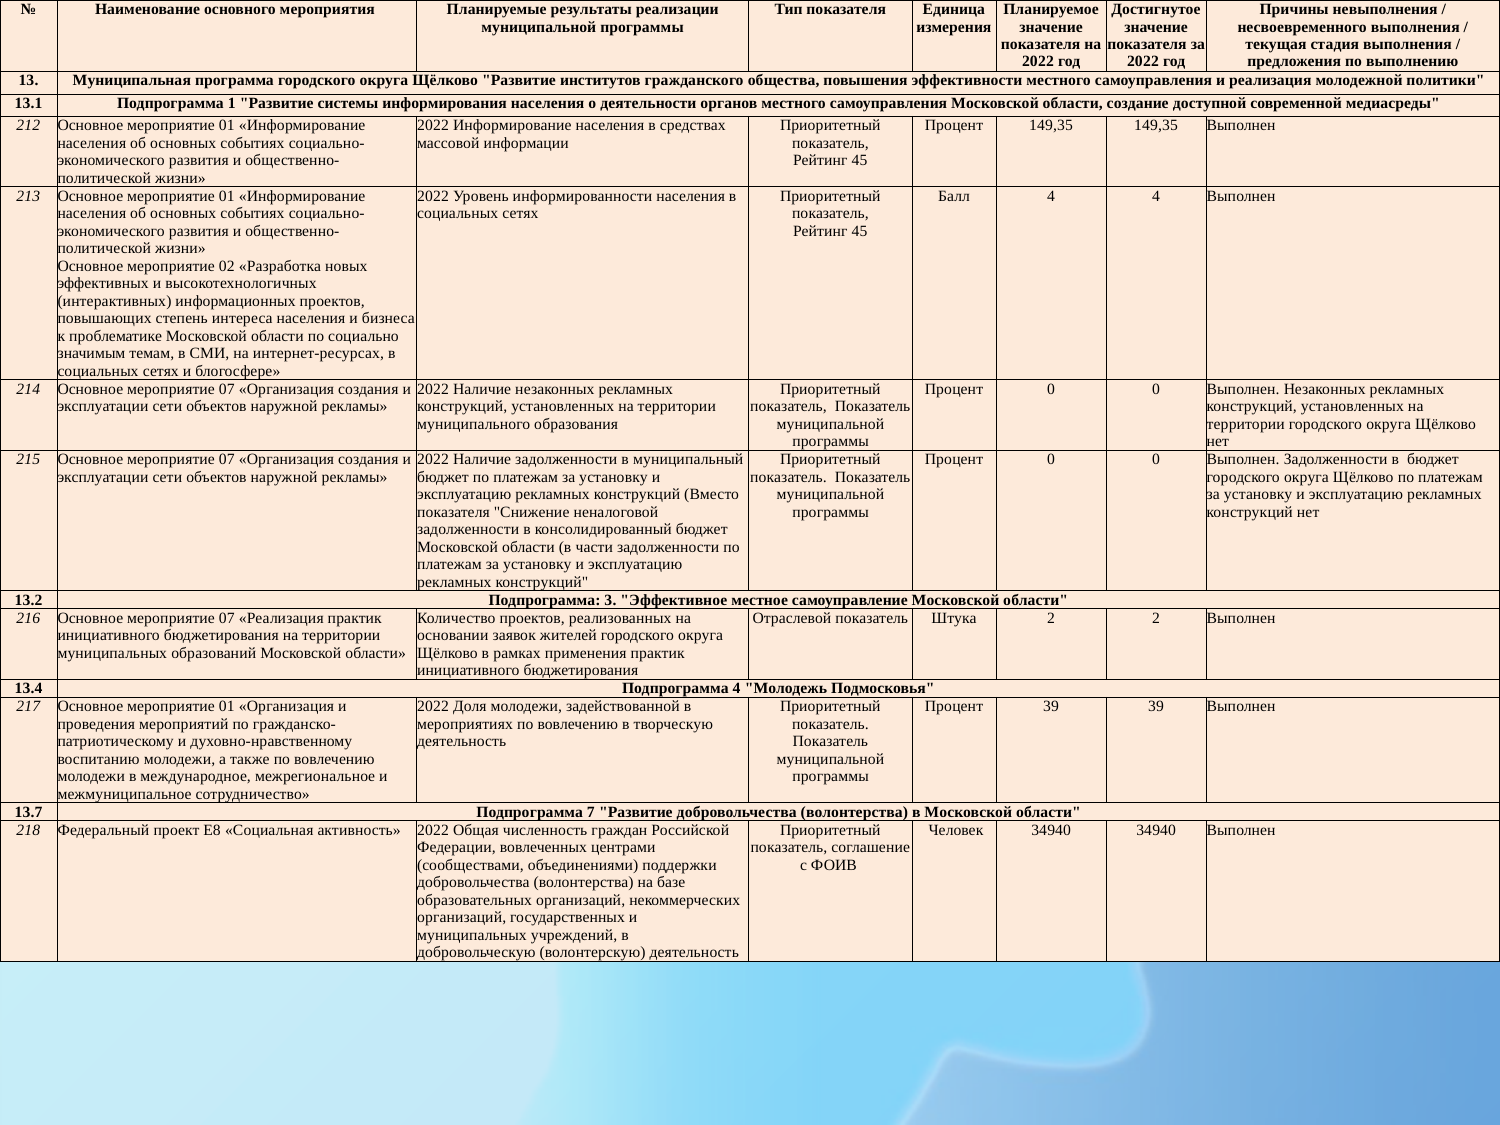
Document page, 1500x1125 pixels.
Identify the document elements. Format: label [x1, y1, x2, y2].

table_cell [58, 187, 416, 379]
picture [0, 962, 1500, 1125]
table_cell [749, 609, 912, 679]
table_cell [58, 380, 416, 450]
table_cell [913, 451, 996, 590]
table_cell [1, 117, 57, 186]
table_header [1107, 1, 1206, 71]
table_cell [913, 609, 996, 679]
table_cell [1207, 187, 1499, 379]
table_cell [1107, 117, 1206, 186]
table_cell [1, 698, 57, 802]
table_cell [913, 698, 996, 802]
table_cell [749, 187, 912, 379]
table_cell [749, 451, 912, 590]
table_header [1207, 1, 1499, 71]
table_cell [997, 609, 1106, 679]
table_cell [58, 451, 416, 590]
table_cell [997, 117, 1106, 186]
table_cell [997, 821, 1106, 961]
table_cell [997, 698, 1106, 802]
table_cell [749, 380, 912, 450]
table_header [913, 1, 996, 71]
table_cell [1, 591, 57, 608]
table_cell [1, 72, 57, 94]
table_cell [749, 821, 912, 961]
table_cell [58, 591, 1499, 608]
table_cell [913, 117, 996, 186]
table_cell [1, 821, 57, 961]
table_cell [58, 72, 1499, 94]
table_cell [749, 698, 912, 802]
table_cell [913, 380, 996, 450]
table_header [749, 1, 912, 71]
table_cell [1107, 380, 1206, 450]
table_cell [417, 380, 748, 450]
table_cell [1207, 117, 1499, 186]
table_cell [417, 117, 748, 186]
table_cell [417, 187, 748, 379]
table_cell [1207, 609, 1499, 679]
table_cell [1207, 821, 1499, 961]
table_cell [58, 821, 416, 961]
table_cell [58, 609, 416, 679]
table_cell [58, 803, 1499, 820]
table_cell [58, 680, 1499, 697]
table_cell [1, 380, 57, 450]
table_cell [997, 187, 1106, 379]
table_cell [417, 698, 748, 802]
table_cell [1107, 609, 1206, 679]
table_cell [1107, 698, 1206, 802]
table_cell [58, 117, 416, 186]
table_cell [1, 451, 57, 590]
table_header [417, 1, 748, 71]
table_header [997, 1, 1106, 71]
table_cell [1107, 451, 1206, 590]
table_cell [417, 821, 748, 961]
table_cell [58, 95, 1499, 116]
table_cell [1207, 698, 1499, 802]
table_cell [1, 609, 57, 679]
table_cell [997, 380, 1106, 450]
table_cell [1, 187, 57, 379]
table_cell [1107, 187, 1206, 379]
table_cell [417, 609, 748, 679]
table_header [1, 1, 57, 71]
table_cell [1207, 451, 1499, 590]
table_cell [417, 451, 748, 590]
table_cell [1107, 821, 1206, 961]
table_cell [58, 698, 416, 802]
table_cell [997, 451, 1106, 590]
table_cell [1, 803, 57, 820]
table_cell [913, 821, 996, 961]
table_cell [1, 95, 57, 116]
table_cell [749, 117, 912, 186]
table_cell [1, 680, 57, 697]
table_cell [913, 187, 996, 379]
table_cell [1207, 380, 1499, 450]
table_header [58, 1, 416, 71]
